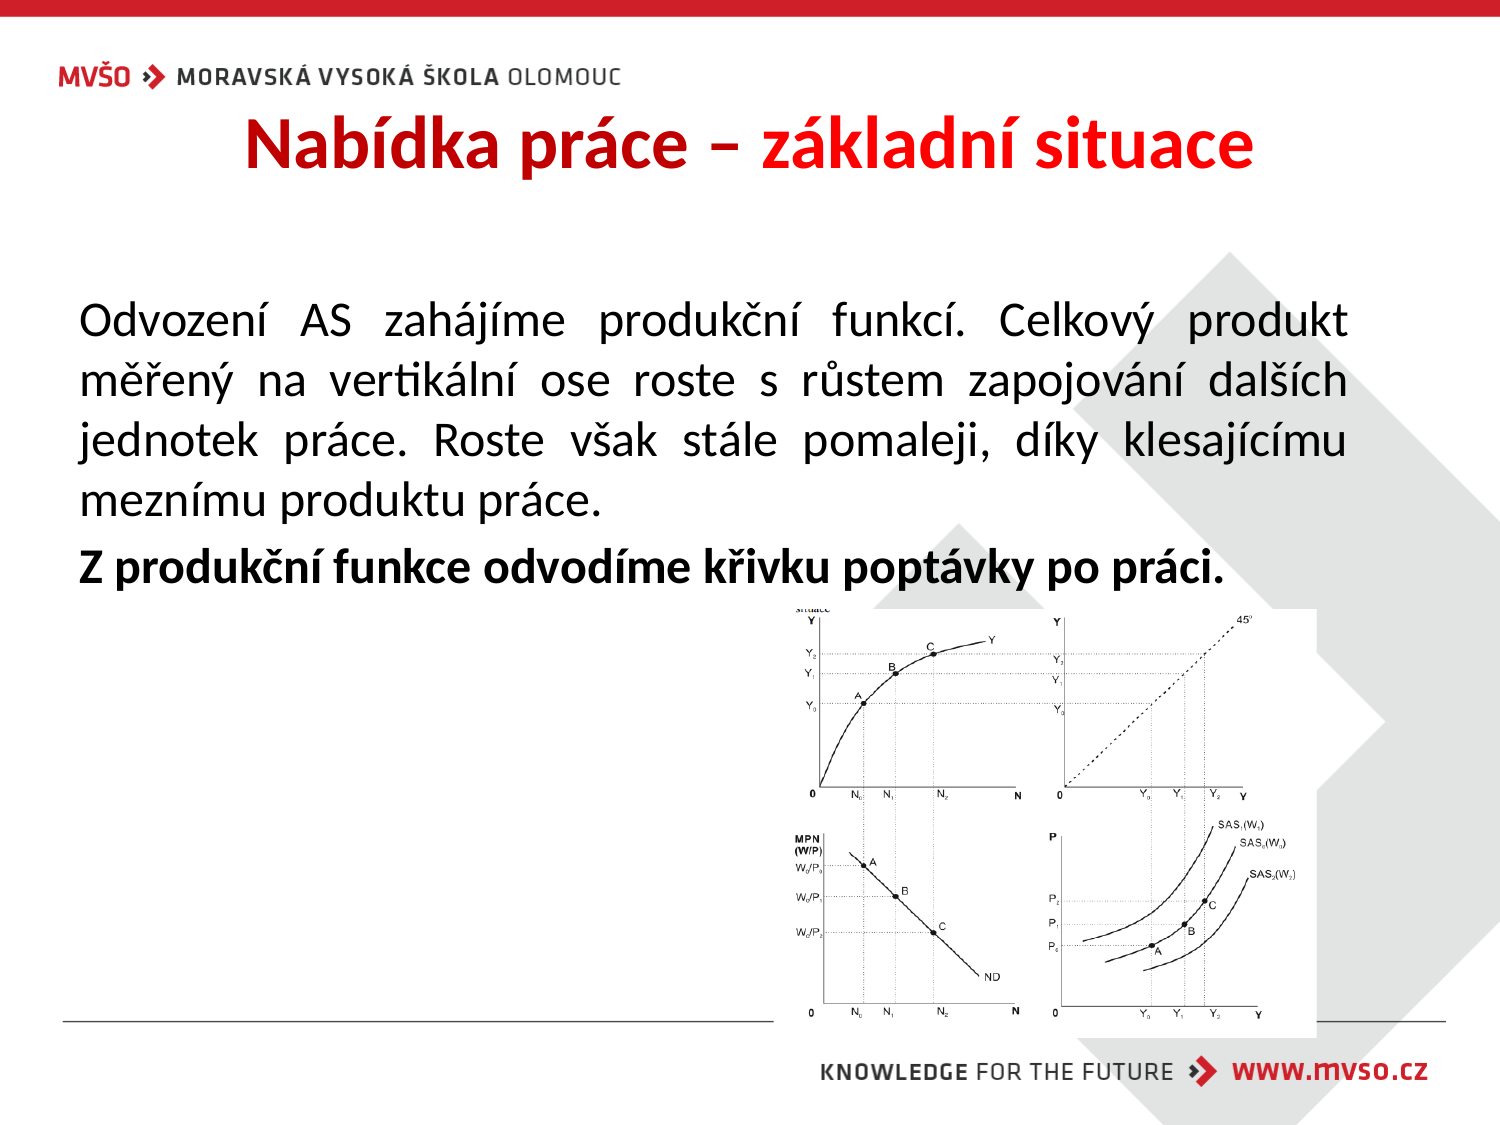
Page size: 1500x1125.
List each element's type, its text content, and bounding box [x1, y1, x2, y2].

list Odvození AS zahájíme produkční funkcí. Celkový produkt měřený na vertikální ose roste s růstem zapojování dalších jednotek práce. Roste však stále pomaleji, díky klesajícímu meznímu produktu práce. Z produkční funkce odvodíme křivku poptávky po práci. [64, 278, 1365, 1025]
picture [0, 0, 1500, 1125]
title Nabídka práce – základní situace [75, 45, 1425, 233]
